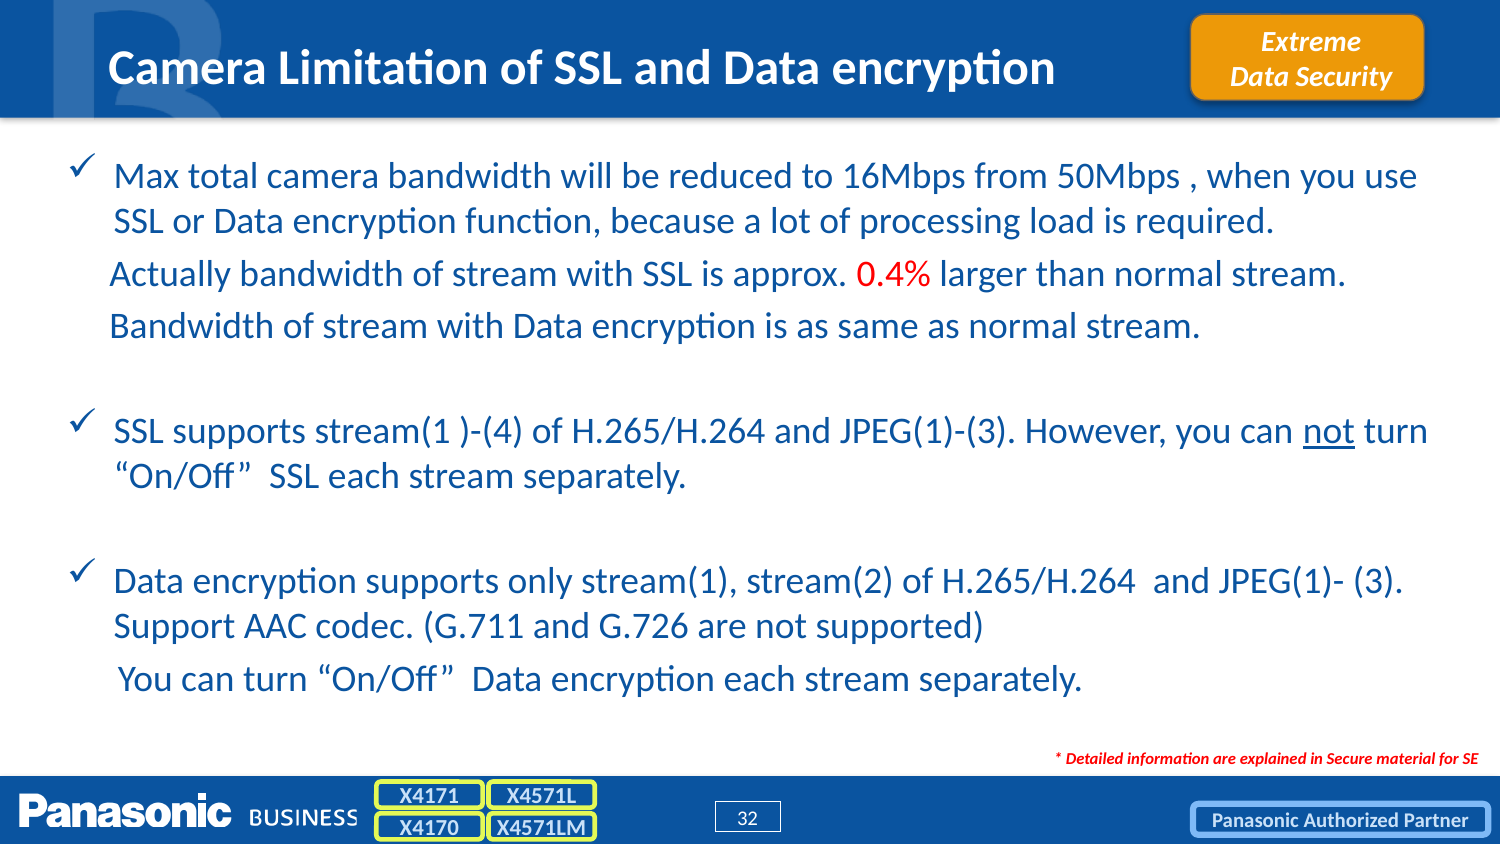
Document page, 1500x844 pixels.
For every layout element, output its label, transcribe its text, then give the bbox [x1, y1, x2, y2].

picture [1251, 35, 1418, 78]
list Max total camera bandwidth will be reduced to 16Mbps from 50Mbps , when you use SSL or Data encryption function, because a lot of processing load is required. Actually bandwidth of stream with SSL is approx. 0.4% larger than normal stream. Bandwidth of stream with Data encryption is as same as normal stream. SSL supports stream(1 )-(4) of H.265/H.264 and JPEG(1)-(3). However, you can not turn “On/Off” SSL each stream separately. Data encryption supports only stream(1), stream(2) of H.265/H.264 and JPEG(1)- (3). Support AAC codec. (G.711 and G.726 are not supported) You can turn “On/Off” Data encryption each stream separately. [51, 143, 1490, 765]
text_box * Detailed information are explained in Secure material for SE [742, 740, 1495, 776]
text_box X4571L [488, 781, 595, 808]
text_box 32 [715, 801, 781, 832]
text_box X4571LM [488, 813, 595, 840]
text_box Extreme Data Security [1190, 13, 1425, 101]
text_box X4170 [376, 813, 483, 840]
title Camera Limitation of SSL and Data encryption [93, 21, 1199, 108]
text_box X4171 [376, 781, 483, 808]
